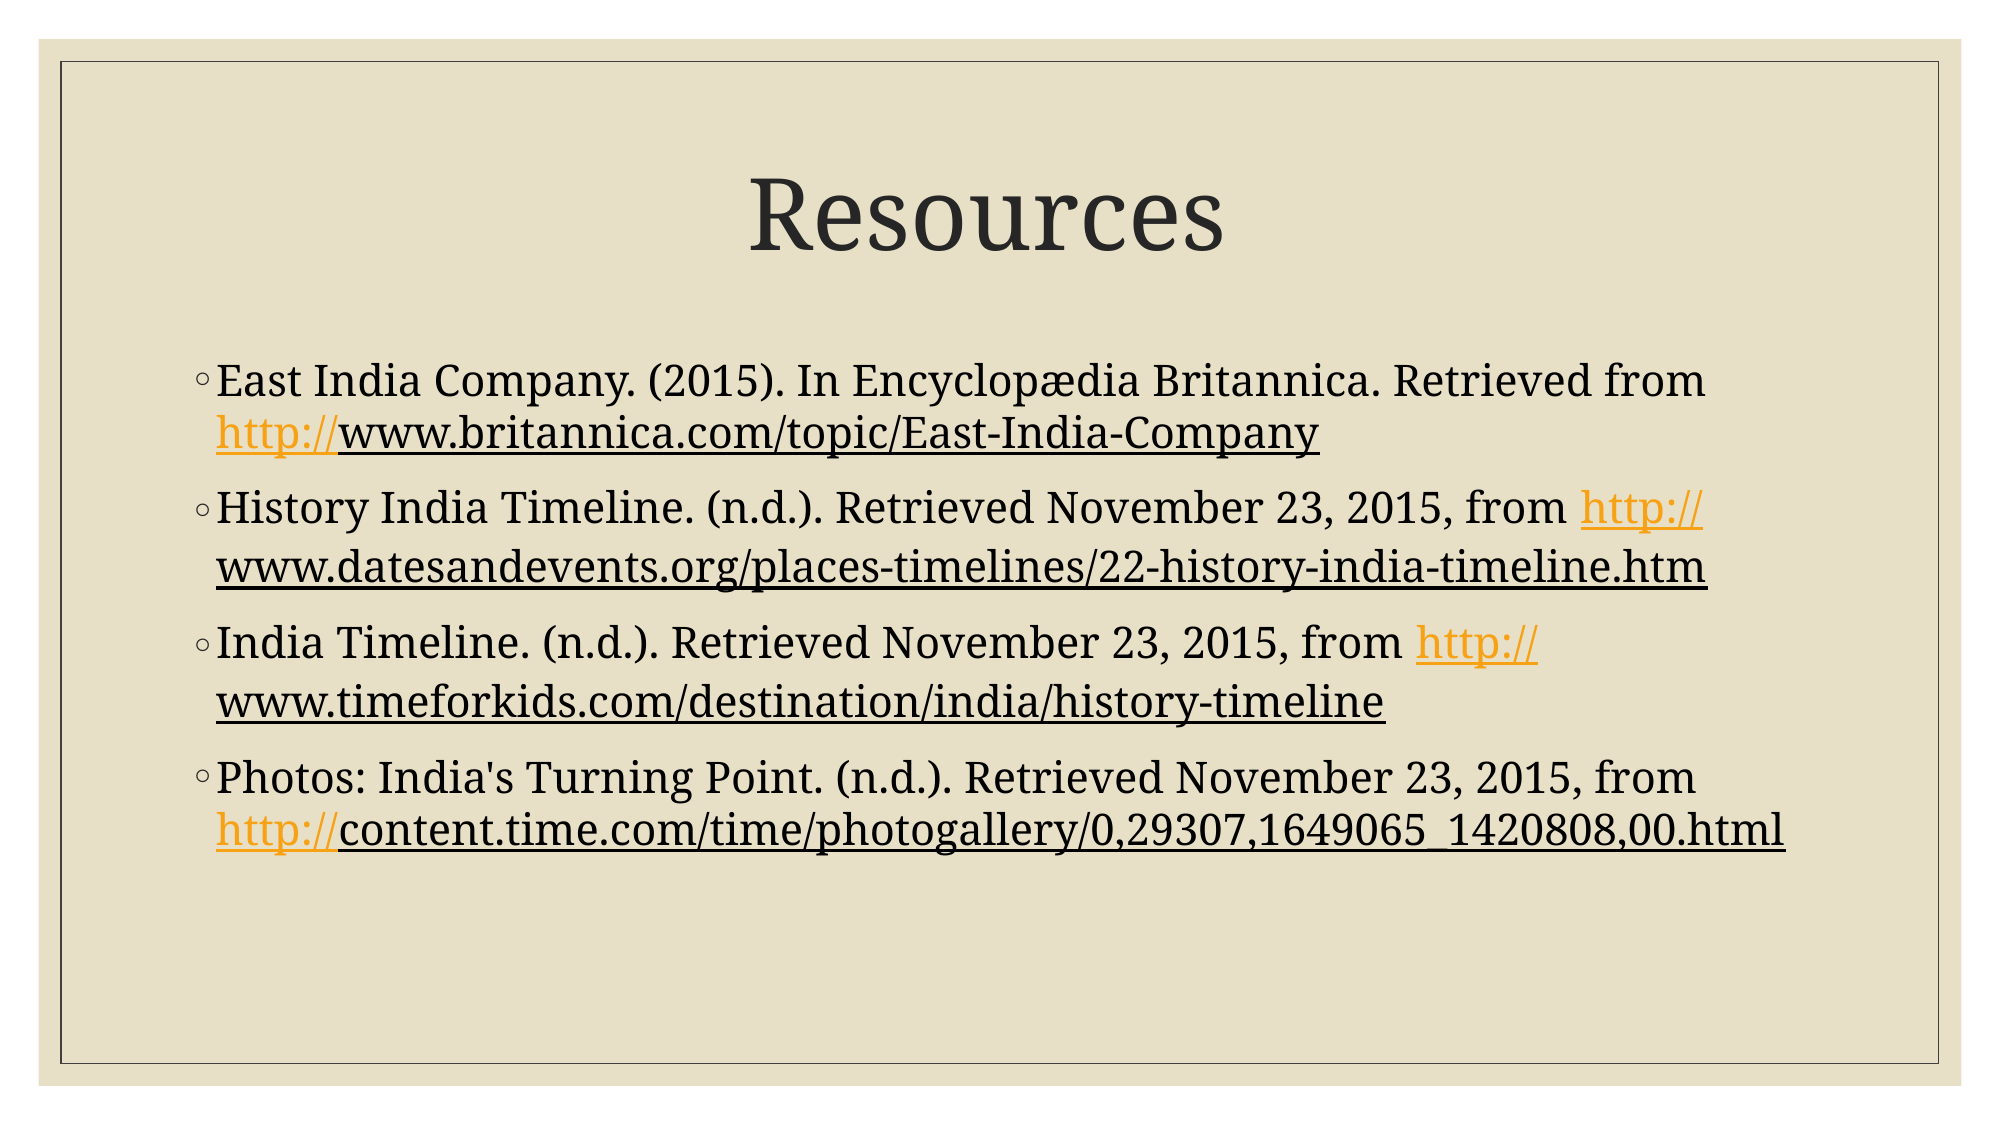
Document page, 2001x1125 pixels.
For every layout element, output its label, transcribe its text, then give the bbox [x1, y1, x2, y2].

title Resources [174, 105, 1825, 331]
list East India Company. (2015). In Encyclopædia Britannica. Retrieved from http://www.britannica.com/topic/East-India-Company History India Timeline. (n.d.). Retrieved November 23, 2015, from http://www.datesandevents.org/places-timelines/22-history-india-timeline.htm India Timeline. (n.d.). Retrieved November 23, 2015, from http://www.timeforkids.com/destination/india/history-timeline Photos: India's Turning Point. (n.d.). Retrieved November 23, 2015, from http://content.time.com/time/photogallery/0,29307,1649065_1420808,00.html [174, 345, 1825, 990]
